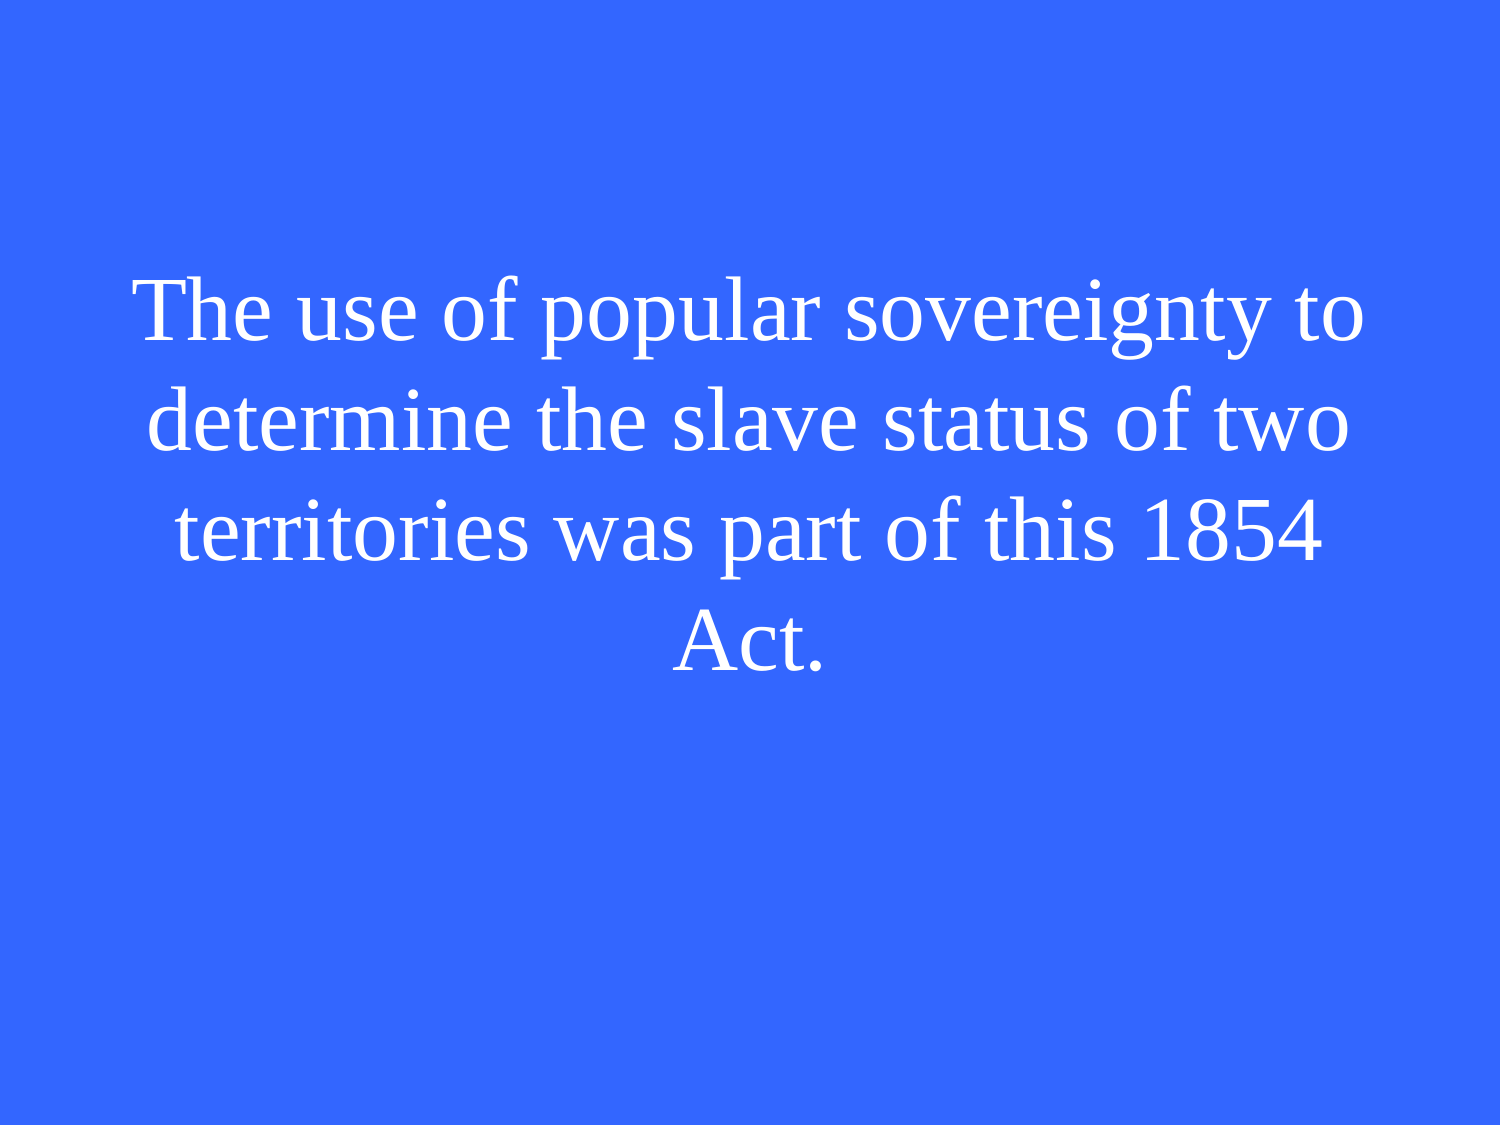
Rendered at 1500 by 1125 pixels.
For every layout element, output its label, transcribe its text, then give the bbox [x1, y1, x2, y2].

title The use of popular sovereignty to determine the slave status of two territories was part of this 1854 Act. [112, 374, 1388, 563]
